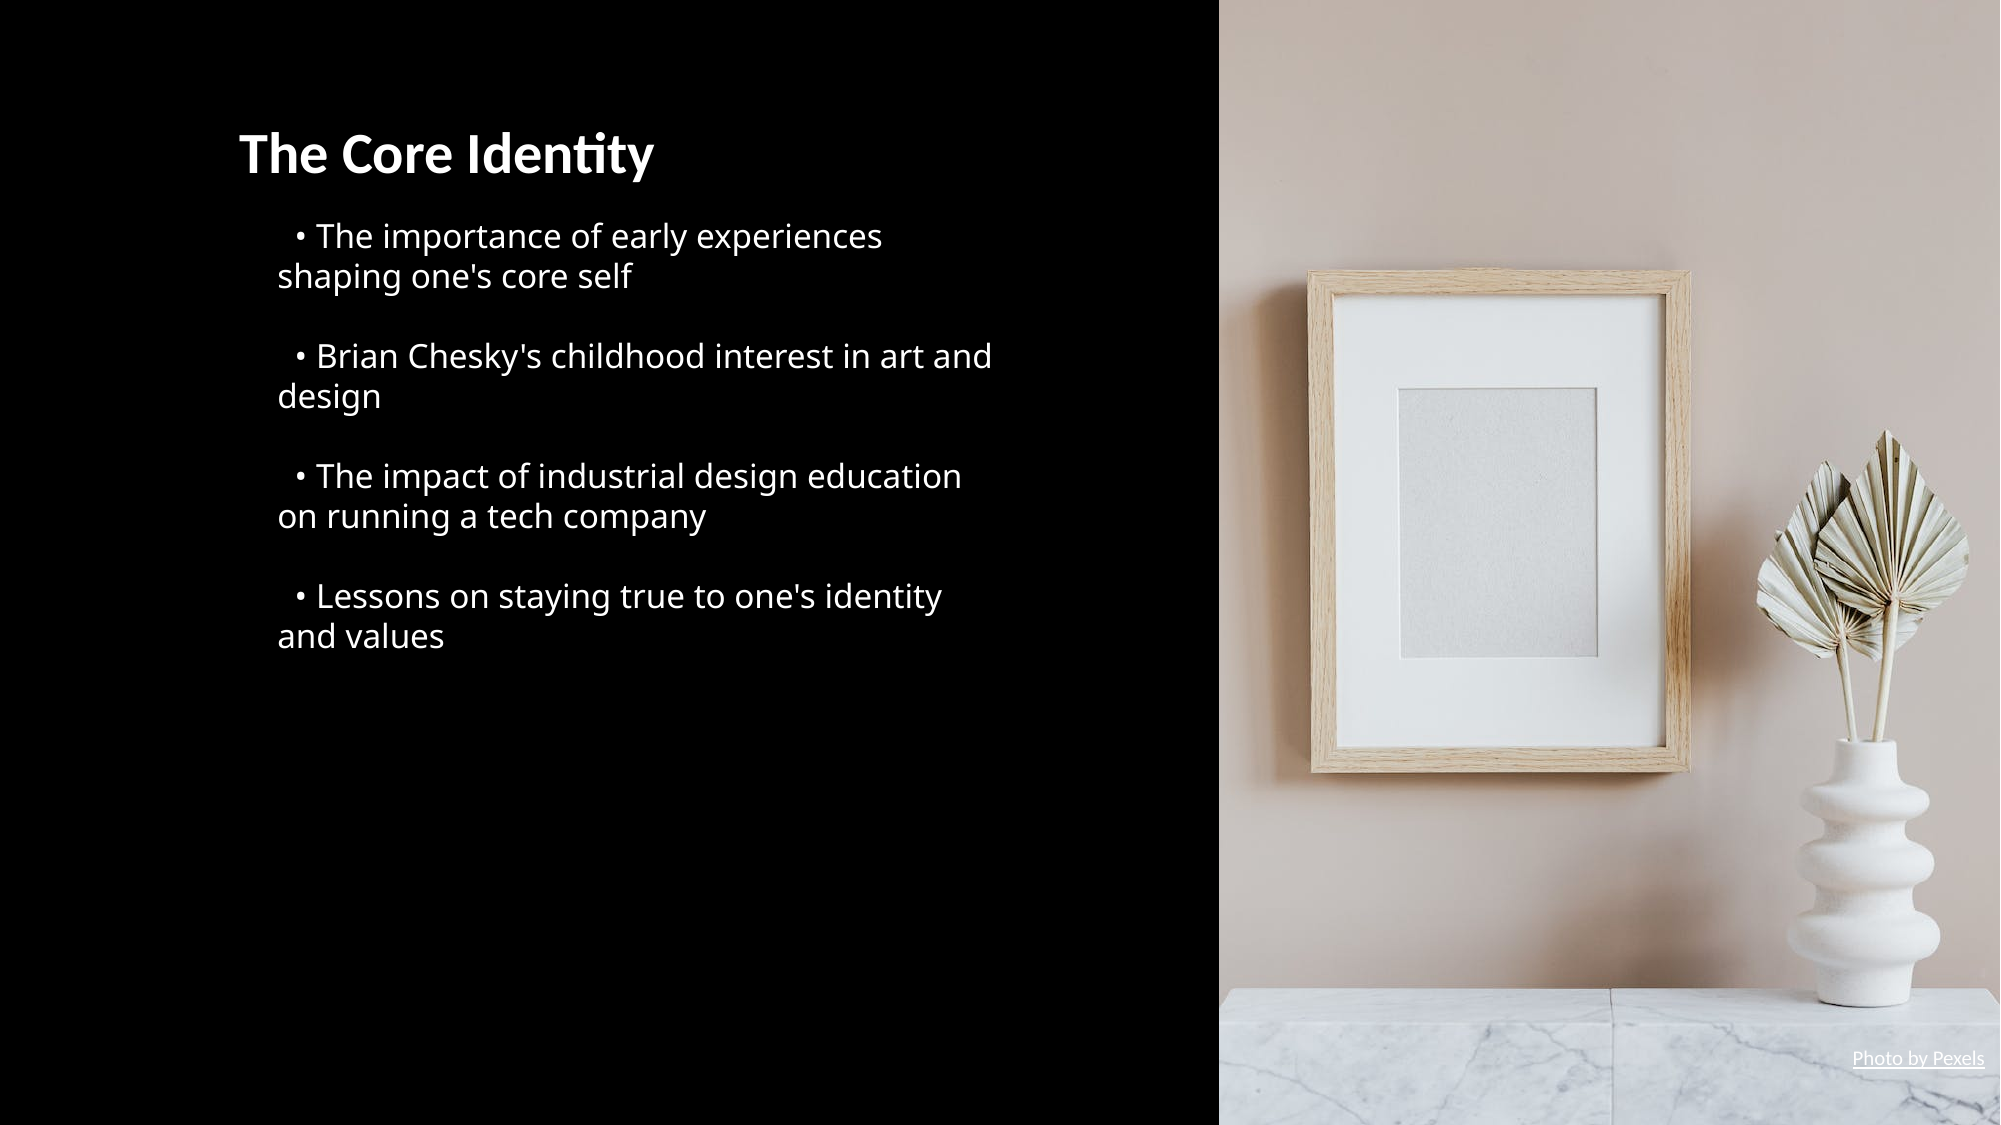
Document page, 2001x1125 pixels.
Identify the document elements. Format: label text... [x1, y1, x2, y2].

text_box • The impact of industrial design education on running a tech company [262, 457, 1013, 533]
picture [1219, 0, 2000, 1125]
text_box • The importance of early experiences shaping one's core self [262, 217, 1013, 293]
text_box The Core Identity [225, 112, 1219, 188]
text_box • Lessons on staying true to one's identity and values [262, 577, 1013, 653]
text_box • Brian Chesky's childhood interest in art and design [262, 337, 1013, 413]
